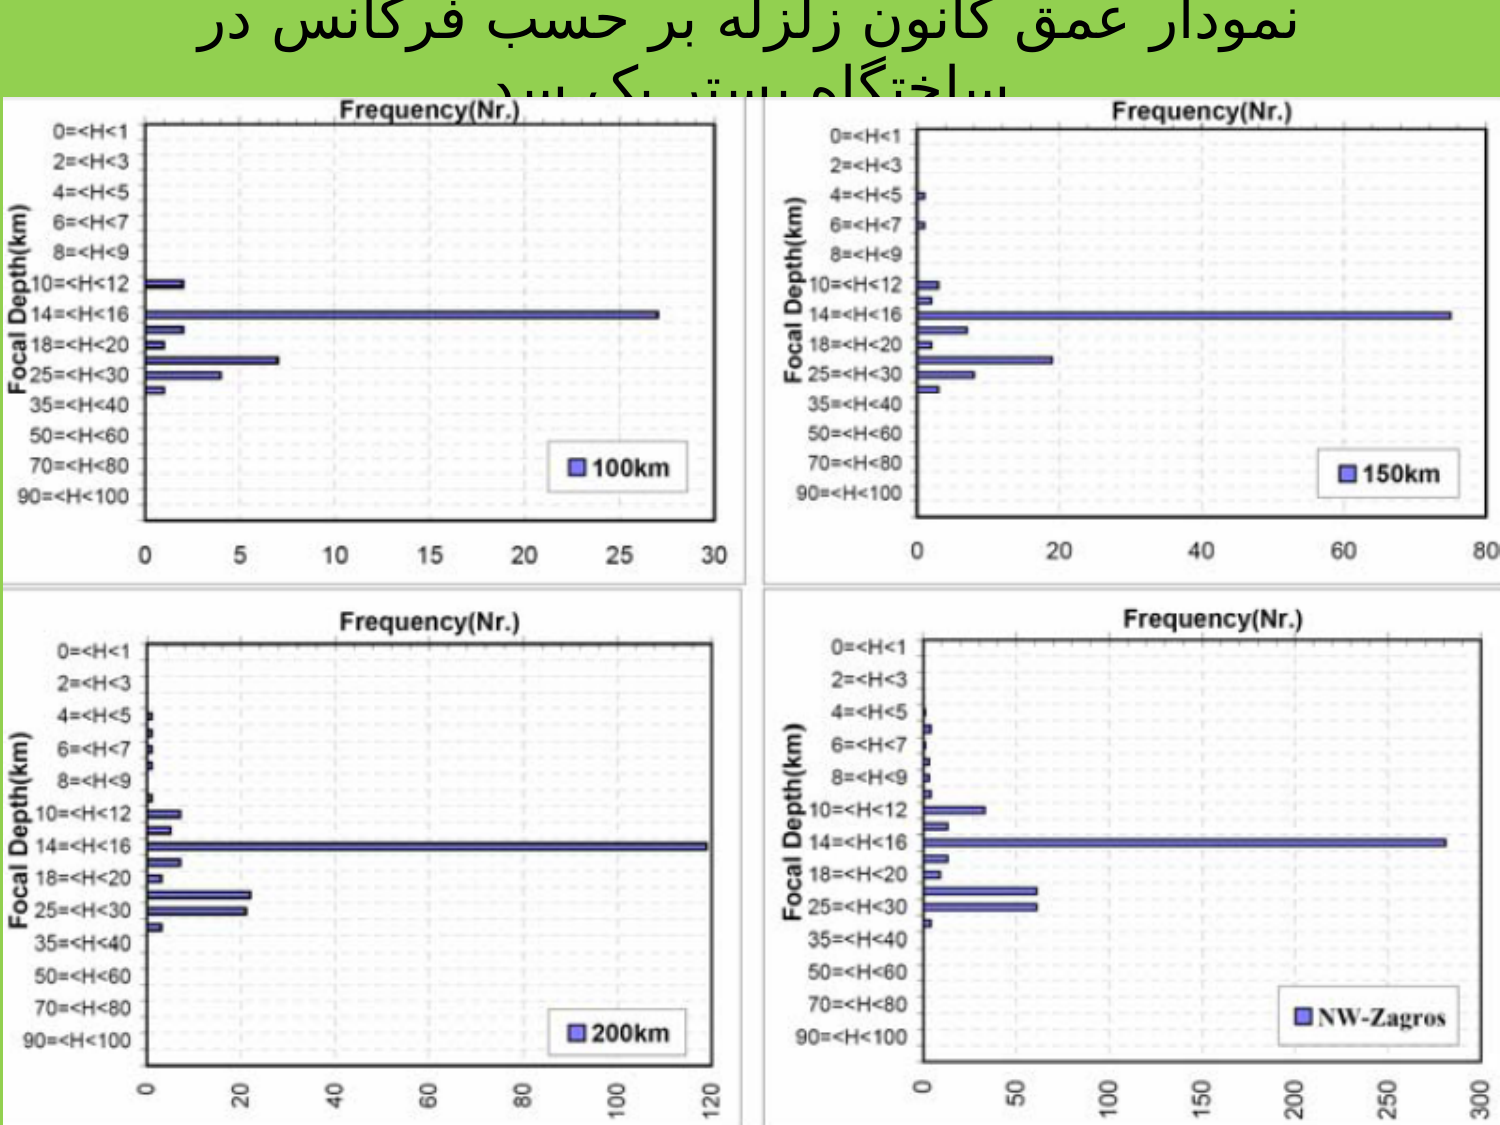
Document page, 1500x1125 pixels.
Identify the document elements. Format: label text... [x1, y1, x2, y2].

title نمودار عمق کانون زلزله بر حسب فرکانس در ساختگاه بستر یک سد [75, 10, 1425, 90]
picture [2, 97, 1500, 1125]
